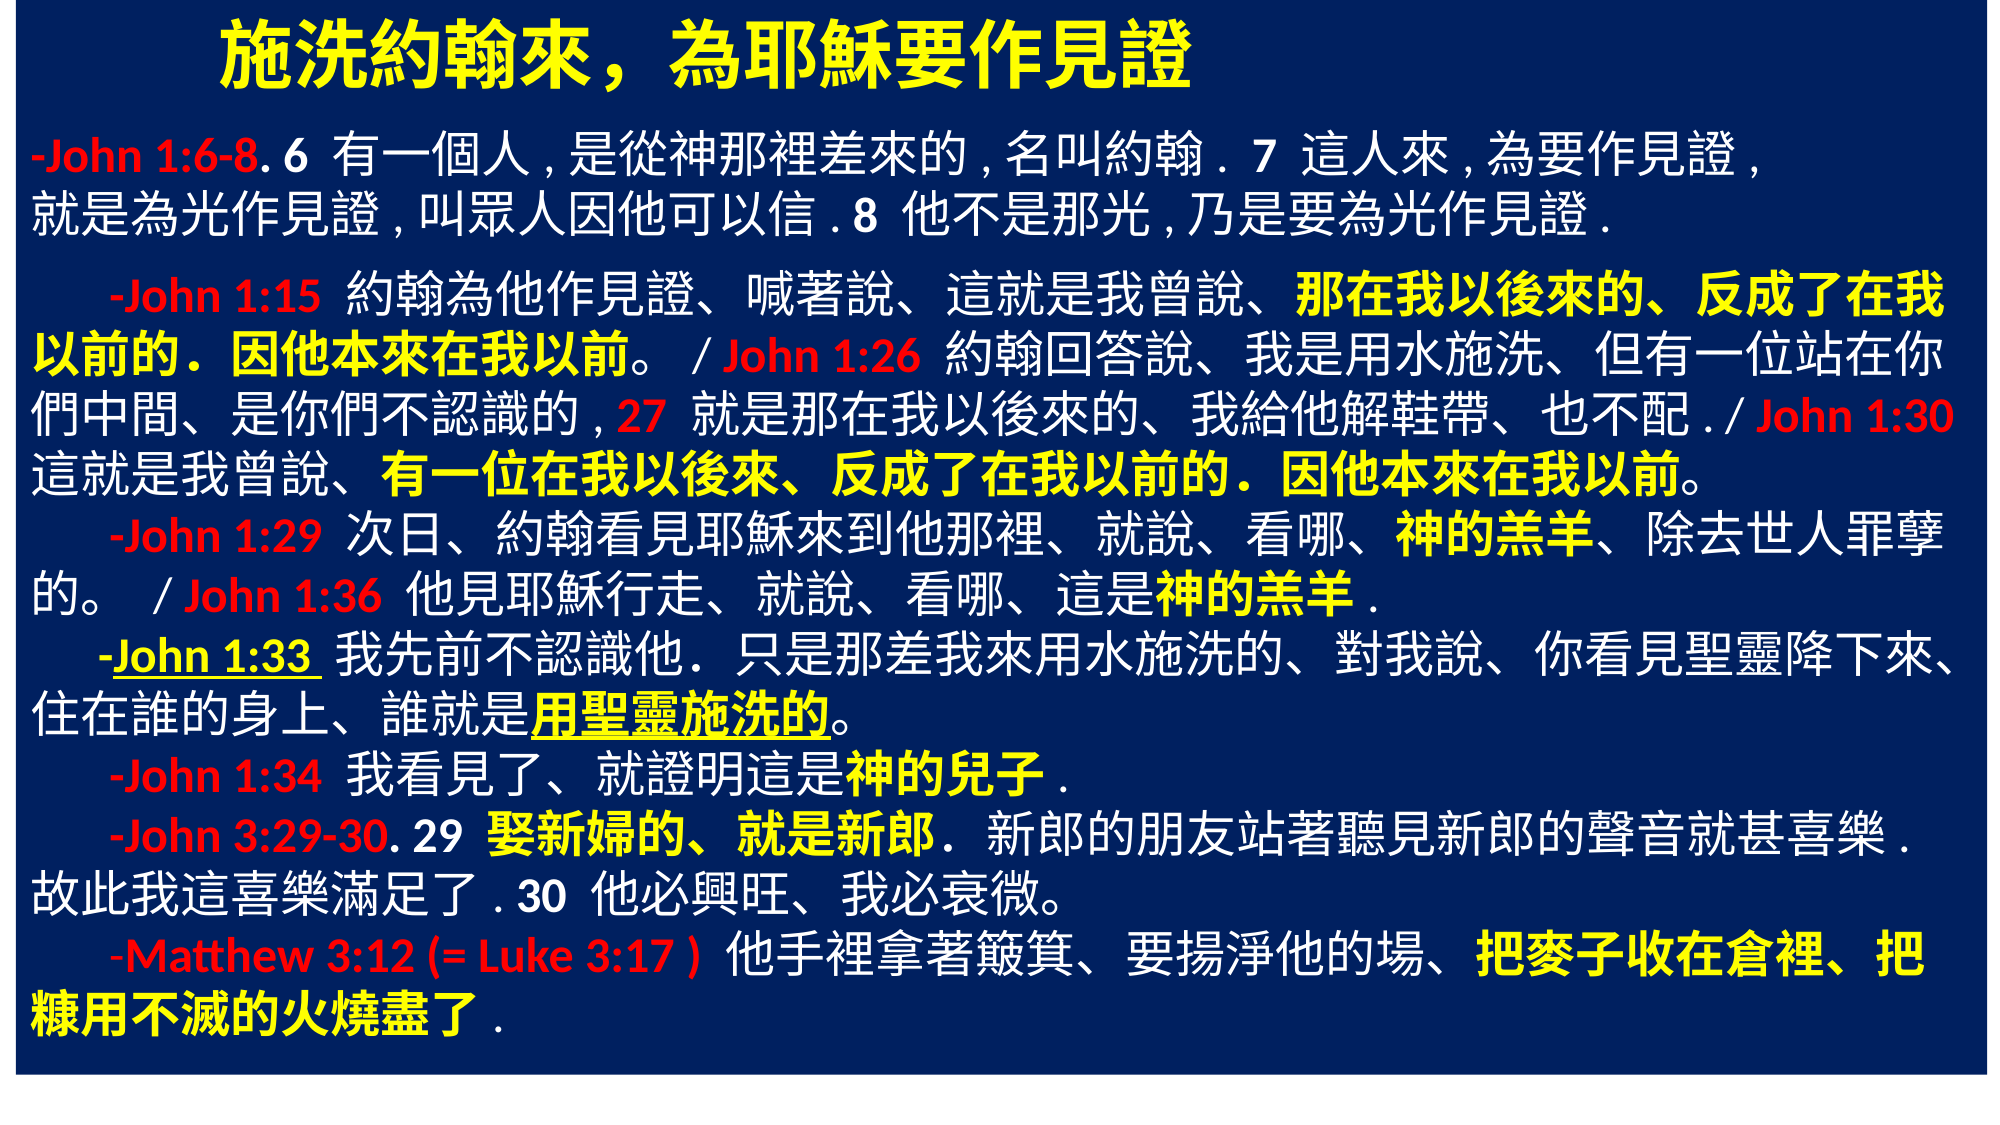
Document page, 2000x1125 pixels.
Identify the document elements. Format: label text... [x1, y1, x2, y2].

text_box 施洗約翰來，為耶穌要作見證 -John 1:6-8. 6 有一個人,是從神那裡差來的,名叫約翰. 7 這人來,為要作見證, 就是為光作見證,叫眾人因他可以信. 8 他不是那光,乃是要為光作見證. -John 1:15 約翰為他作見證、喊著說、這就是我曾說、那在我以後來的、反成了在我以前的．因他本來在我以前。/ John 1:26 約翰回答說、我是用水施洗、但有一位站在你們中間、是你們不認識的, 27 就是那在我以後來的、我給他解鞋帶、也不配. / John 1:30 這就是我曾說、有一位在我以後來、反成了在我以前的．因他本來在我以前。 -John 1:29 次日、約翰看見耶穌來到他那裡、就說、看哪、神的羔羊、除去世人罪孽的。 / John 1:36 他見耶穌行走、就說、看哪、這是神的羔羊. -John 1:33 我先前不認識他．只是那差我來用水施洗的、對我說、你看見聖靈降下來、住在誰的身上、誰就是用聖靈施洗的。 -John 1:34 我看見了、就證明這是神的兒子. -John 3:29-30. 29 娶新婦的、就是新郎．新郎的朋友站著聽見新郎的聲音就甚喜樂. 故此我這喜樂滿足了. 30 他必興旺、我必衰微。 -Matthew 3:12 (= Luke 3:17 ) 他手裡拿著簸箕、要揚淨他的場、把麥子收在倉裡、把糠用不滅的火燒盡了. [15, 0, 1988, 1075]
